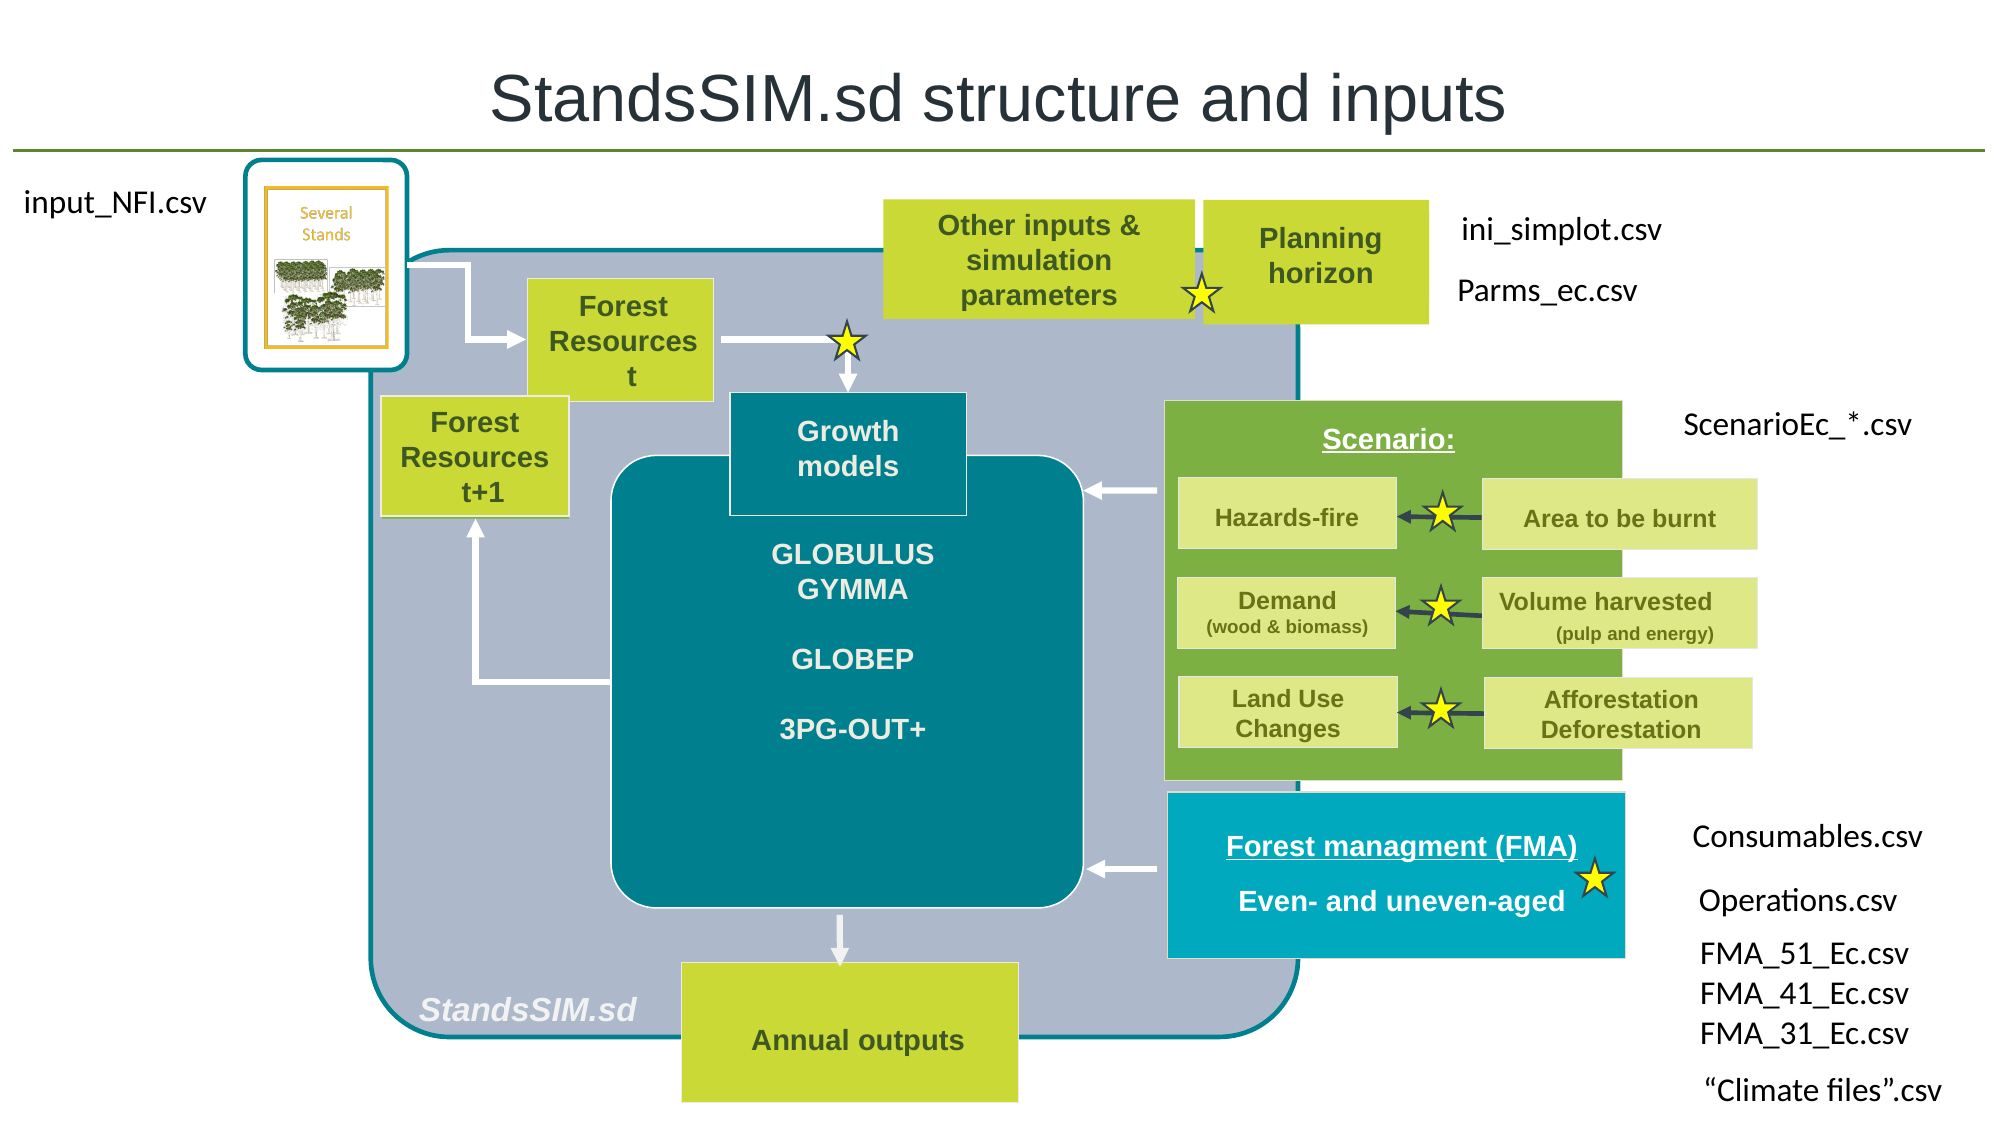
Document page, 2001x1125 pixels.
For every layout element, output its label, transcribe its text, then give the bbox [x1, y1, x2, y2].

text_box Consumables.csv [1677, 806, 1939, 862]
text_box Operations.csv [1684, 871, 1913, 926]
text_box ini_simplot.csv [1446, 199, 1685, 255]
text_box StandsSIM.sd structure and inputs [135, 47, 1864, 142]
text_box [825, 317, 869, 362]
text_box GLOBULUS GYMMA GLOBEP 3PG-OUT+ [683, 528, 1023, 823]
text_box “Climate files”.csv [1688, 1061, 1958, 1116]
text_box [729, 392, 967, 516]
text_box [245, 159, 407, 370]
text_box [721, 340, 849, 393]
text_box Other inputs & simulation parameters [883, 199, 1196, 319]
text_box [475, 518, 611, 682]
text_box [1164, 400, 1758, 781]
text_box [380, 395, 569, 519]
text_box [1180, 270, 1203, 314]
text_box ScenarioEc_*.csv [1668, 394, 1928, 450]
text_box FMA_51_Ec.csv FMA_41_Ec.csv FMA_31_Ec.csv [1685, 923, 1925, 1059]
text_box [681, 962, 1035, 1103]
text_box input_NFI.csv [8, 172, 230, 228]
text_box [1203, 199, 1430, 325]
text_box Parms_ec.csv [1442, 260, 1661, 316]
text_box [370, 249, 1299, 1038]
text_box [1167, 792, 1627, 962]
text_box [610, 454, 1084, 909]
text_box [525, 278, 722, 402]
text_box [406, 264, 526, 341]
text_box StandsSIM.sd [404, 980, 681, 1036]
